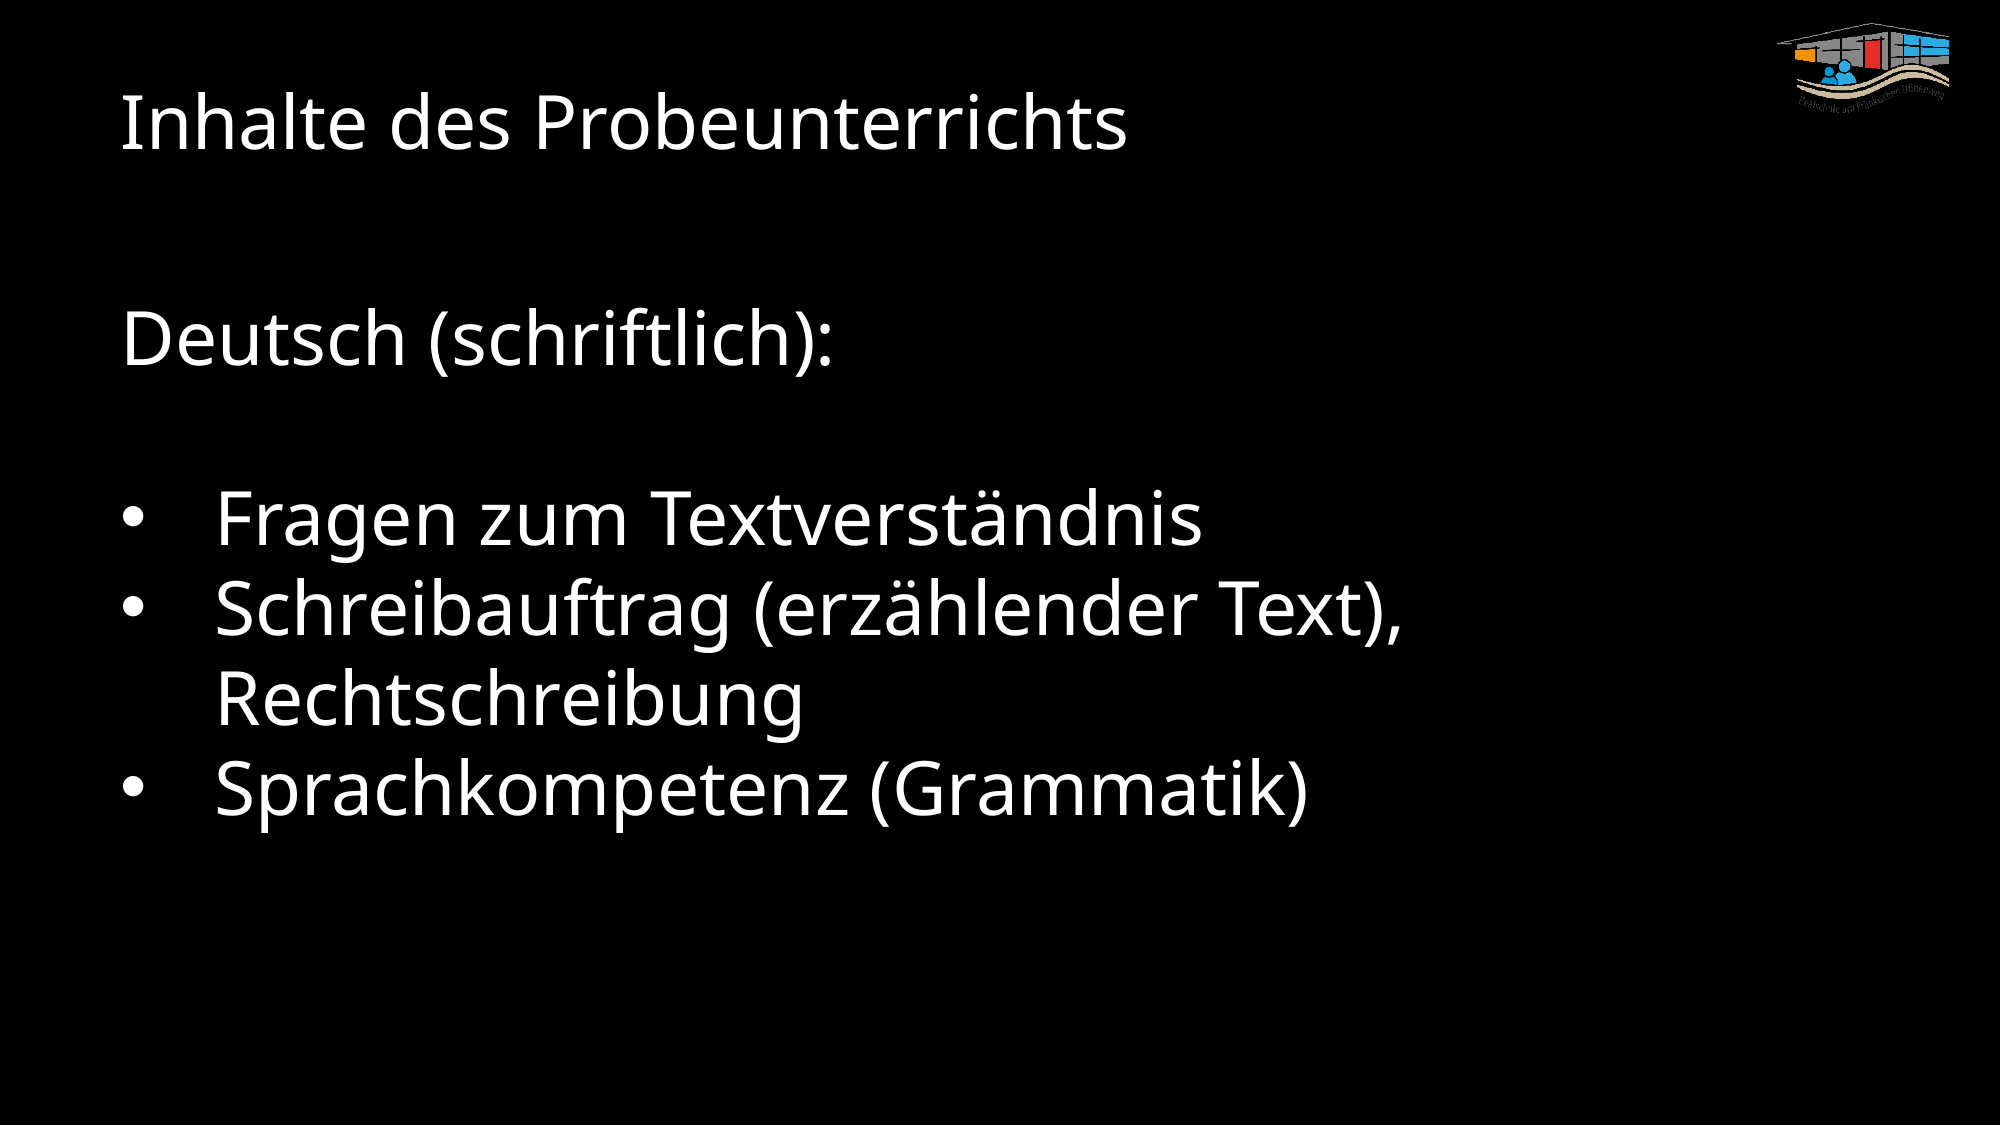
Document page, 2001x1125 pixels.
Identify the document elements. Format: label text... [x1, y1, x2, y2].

text_box Inhalte des Probeunterrichts [105, 67, 1560, 173]
picture [1773, 19, 1953, 116]
text_box Deutsch (schriftlich): Fragen zum Textverständnis Schreibauftrag (erzählender Text), Rechtschreibung Sprachkompetenz (Grammatik) [105, 283, 1871, 838]
